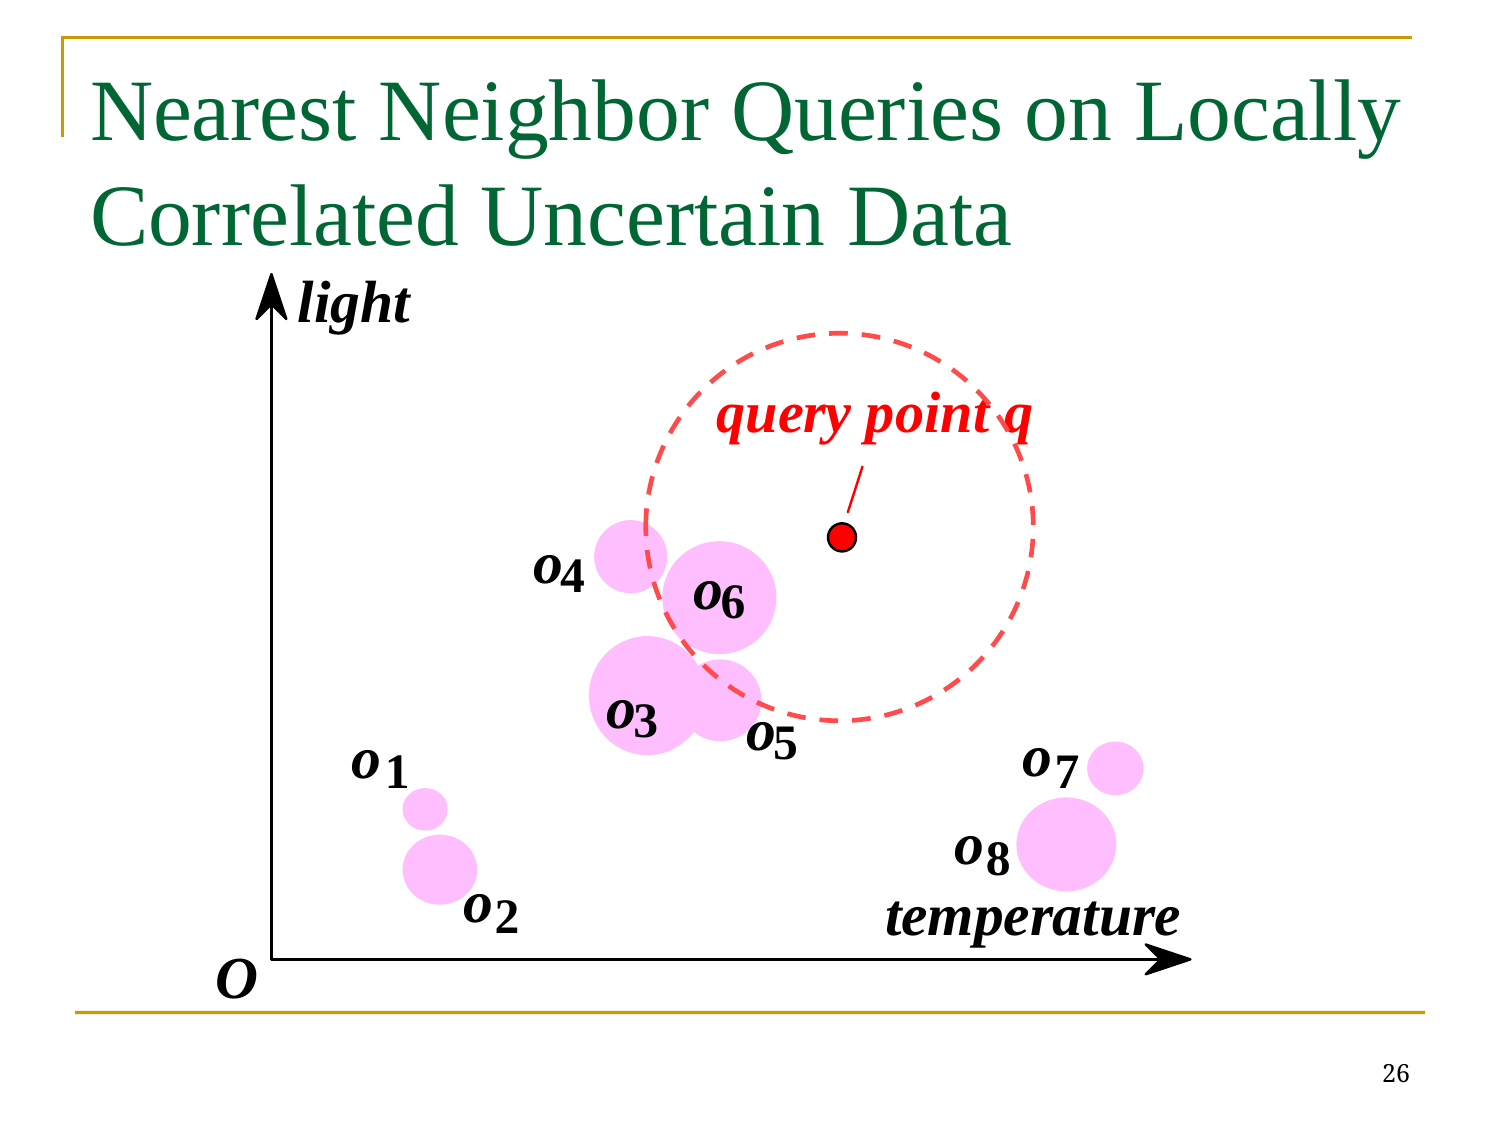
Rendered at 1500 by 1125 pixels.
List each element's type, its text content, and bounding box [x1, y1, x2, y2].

title Nearest Neighbor Queries on Locally Correlated Uncertain Data [75, 45, 1425, 233]
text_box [215, 268, 1238, 1012]
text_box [716, 378, 1089, 554]
slide_number 26 [1074, 1024, 1425, 1100]
